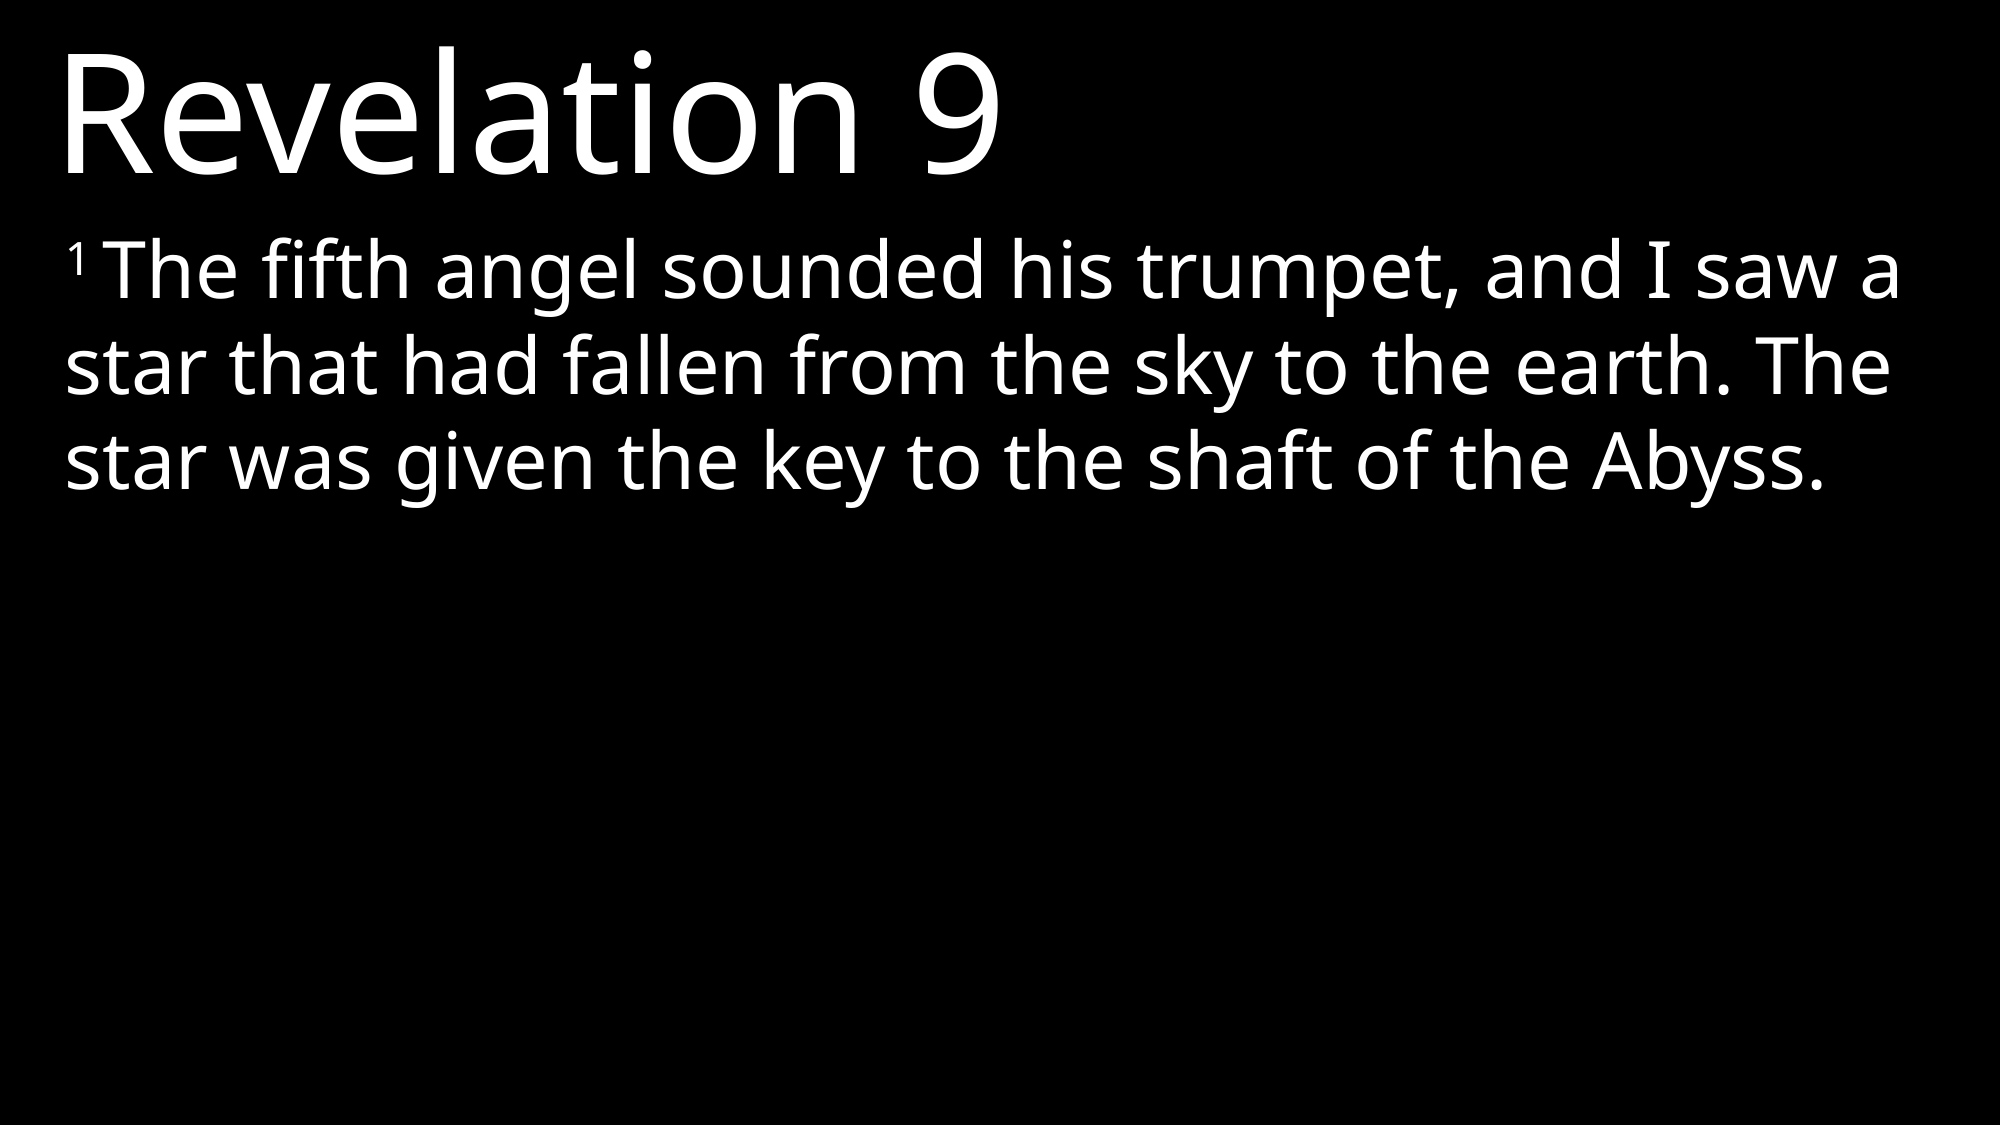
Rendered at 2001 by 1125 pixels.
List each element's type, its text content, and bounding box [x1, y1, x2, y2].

text_box 1 The fifth angel sounded his trumpet, and I saw a star that had fallen from the sky to the earth. The star was given the key to the shaft of the Abyss. [49, 212, 1943, 513]
text_box Revelation 9 [37, 0, 1838, 215]
